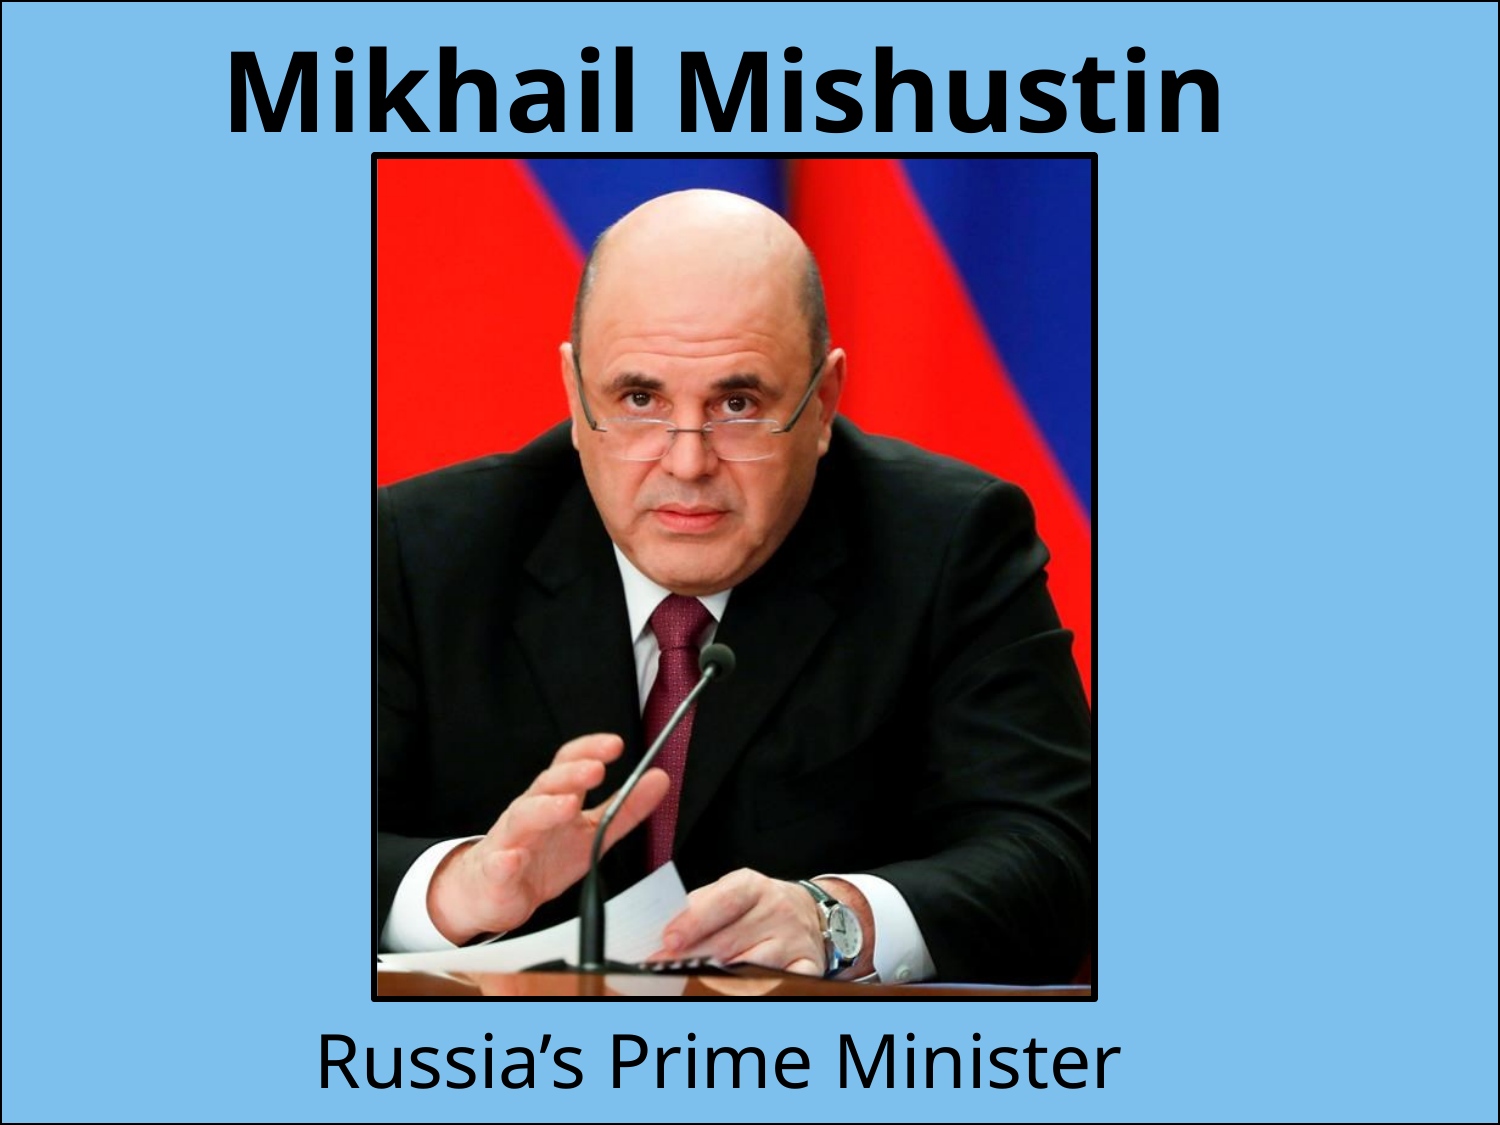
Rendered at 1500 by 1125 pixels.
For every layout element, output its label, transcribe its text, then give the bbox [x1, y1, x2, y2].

text_box [0, 0, 1500, 1125]
text_box Russia’s Prime Minister [0, 1006, 1469, 1112]
picture [377, 158, 1092, 997]
text_box Mikhail Mishustin [161, 12, 1289, 163]
